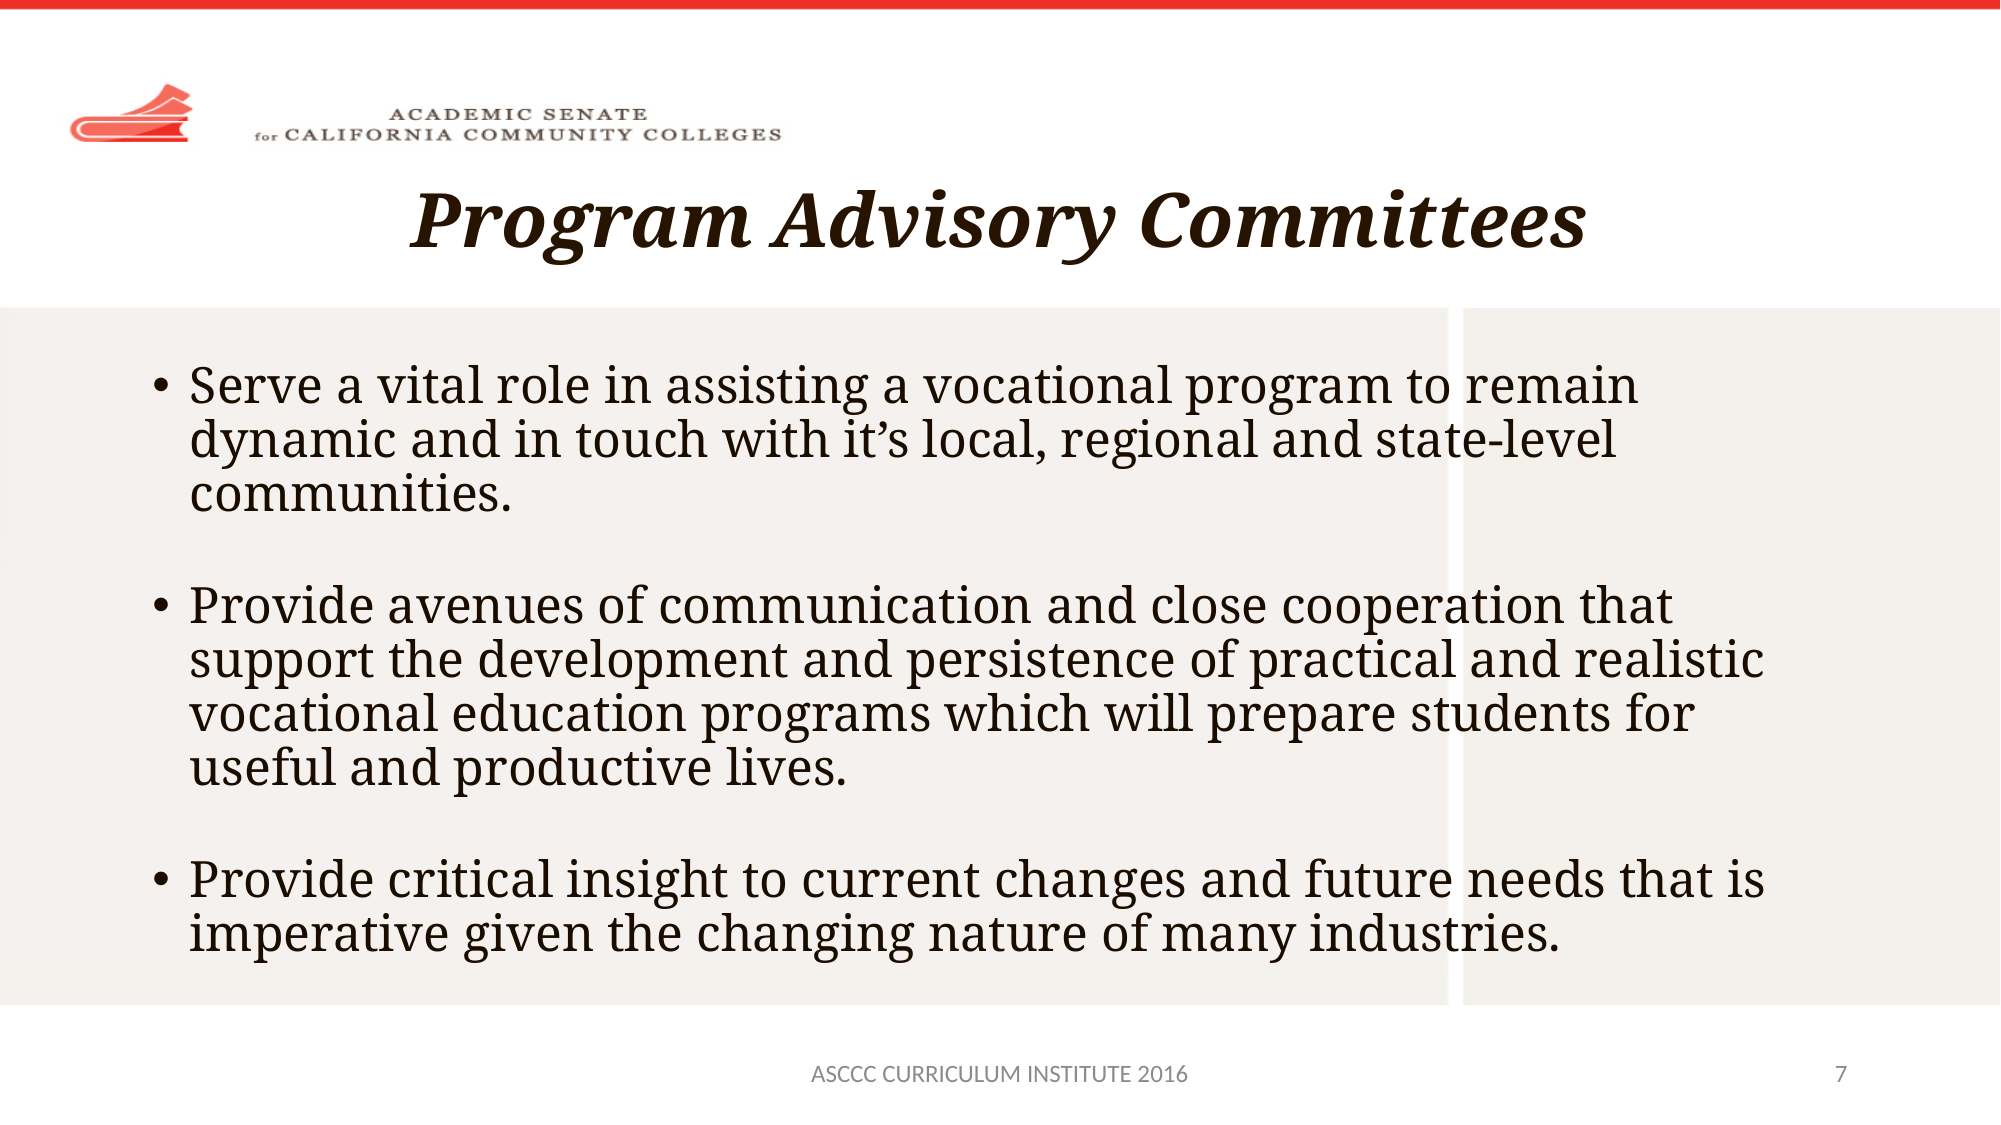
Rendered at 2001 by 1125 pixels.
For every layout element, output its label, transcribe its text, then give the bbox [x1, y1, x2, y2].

footer ASCCC CURRICULUM INSTITUTE 2016 [662, 1042, 1338, 1103]
picture [0, 0, 2001, 1125]
title Program Advisory Committees [137, 148, 1863, 299]
list Serve a vital role in assisting a vocational program to remain dynamic and in touch with it’s local, regional and state-level communities. Provide avenues of communication and close cooperation that support the development and persistence of practical and realistic vocational education programs which will prepare students for useful and productive lives. Provide critical insight to current changes and future needs that is imperative given the changing nature of many industries. [137, 352, 1863, 1014]
slide_number 7 [1412, 1042, 1863, 1103]
